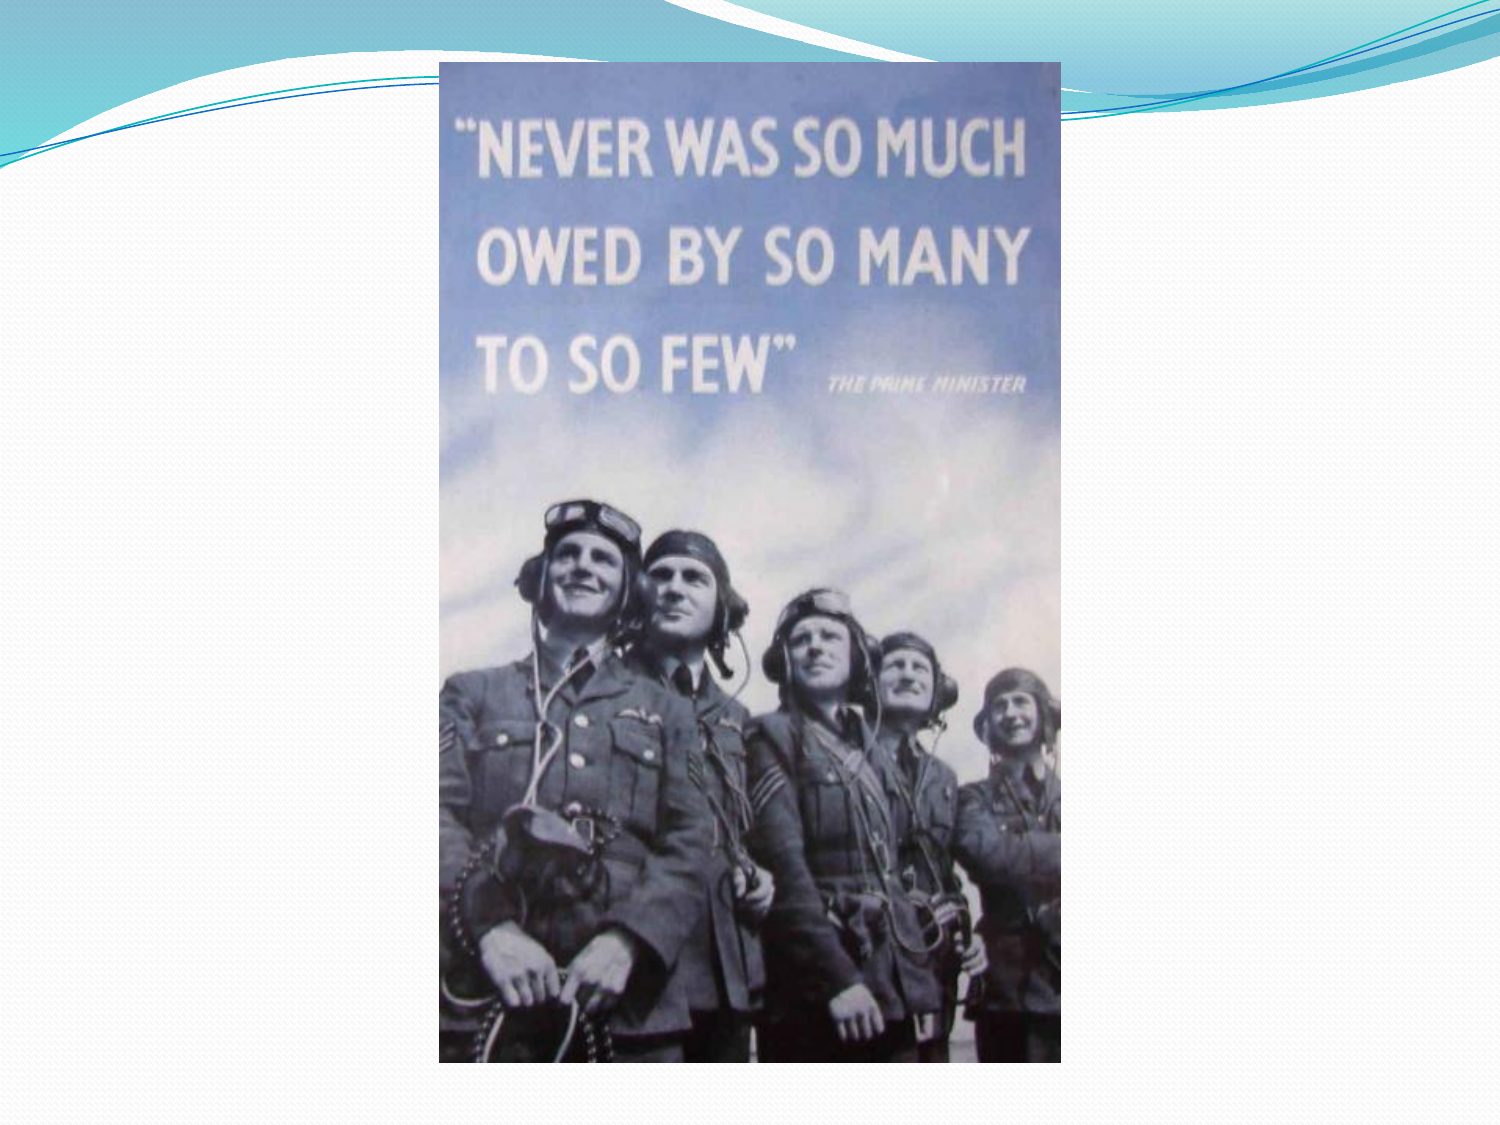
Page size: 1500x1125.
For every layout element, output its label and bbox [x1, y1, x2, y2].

picture [439, 62, 1061, 1063]
